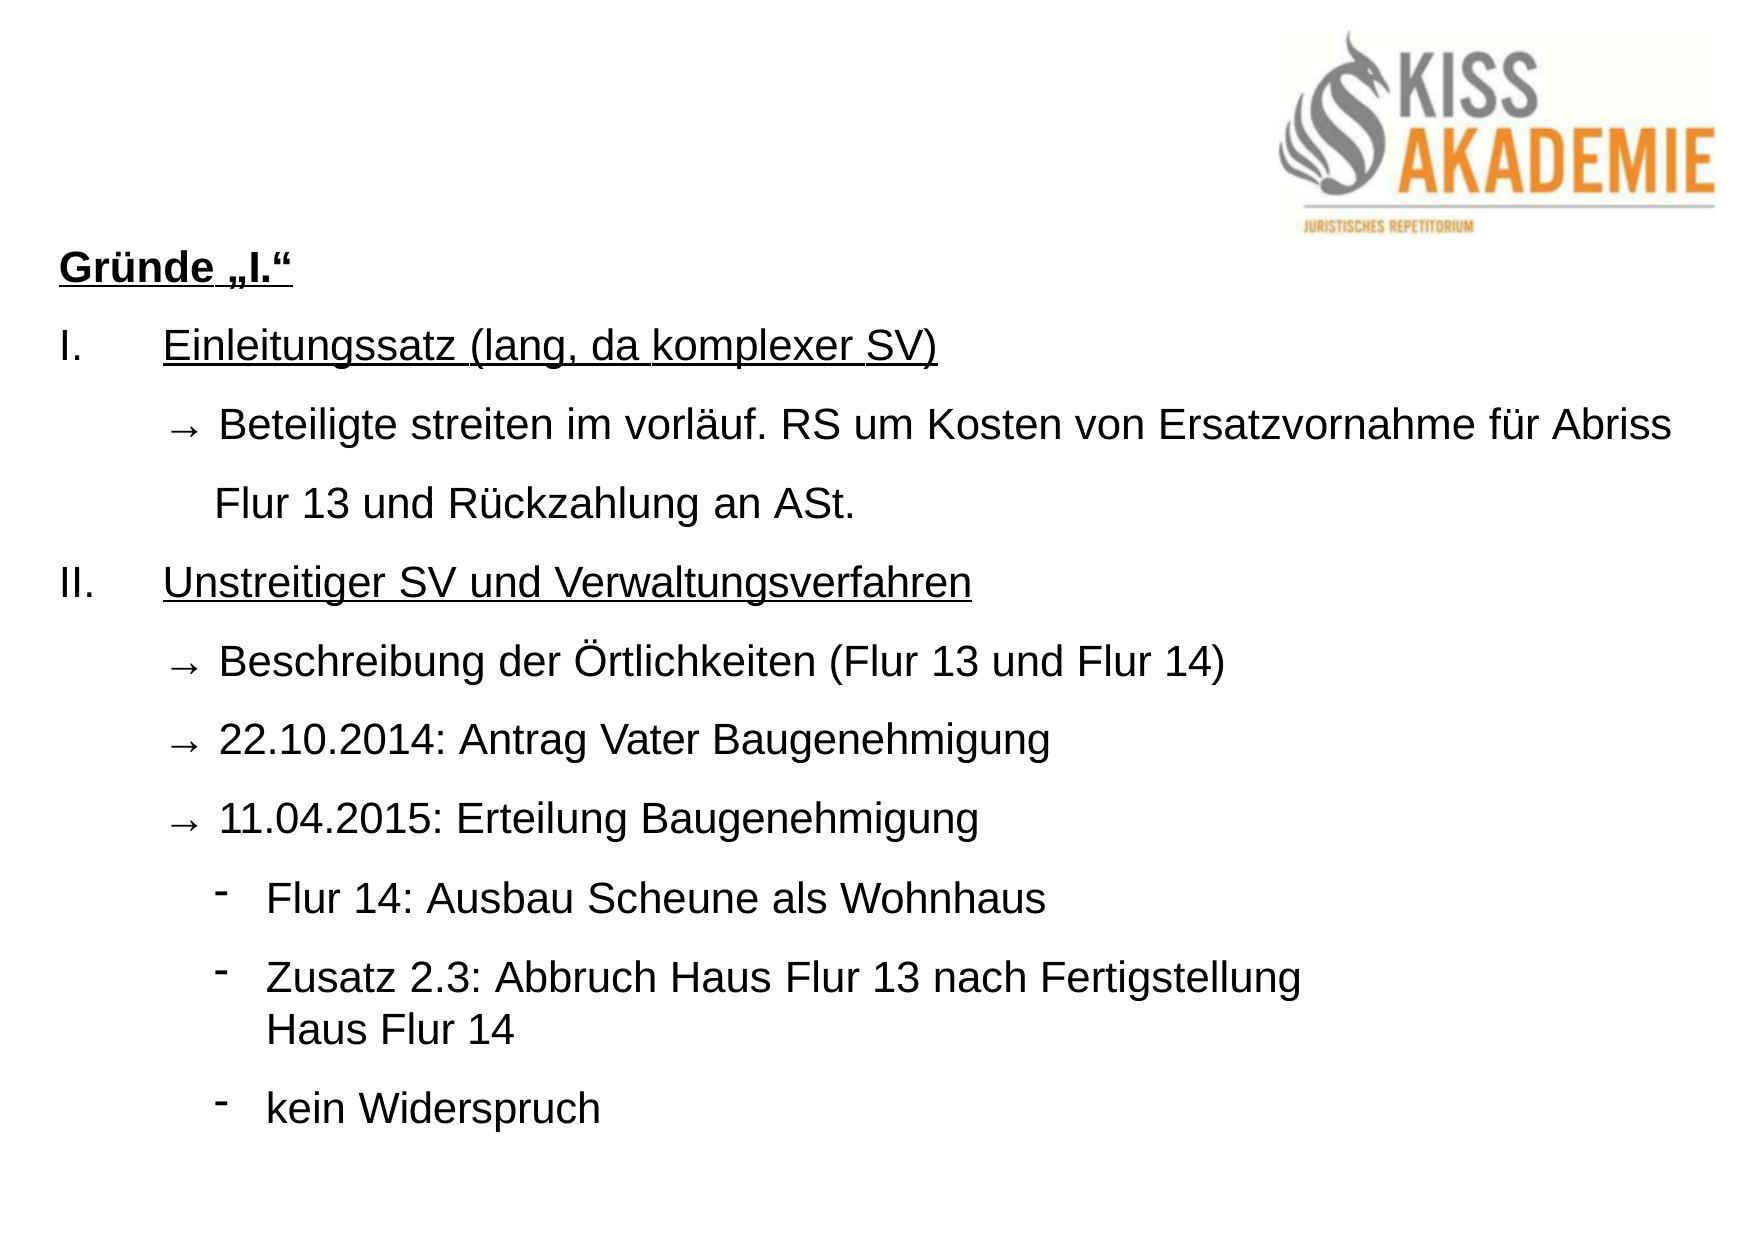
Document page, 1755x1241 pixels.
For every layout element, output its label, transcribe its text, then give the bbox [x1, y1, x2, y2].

title Gründe „I.“ [56, 236, 345, 288]
text_box Einleitungssatz (lang, da komplexer SV) → Beteiligte streiten im vorläuf. RS um Kosten von Ersatzvornahme für Abriss Flur 13 und Rückzahlung an ASt. Unstreitiger SV und Verwaltungsverfahren → Beschreibung der Örtlichkeiten (Flur 13 und Flur 14) → 22.10.2014: Antrag Vater Baugenehmigung → 11.04.2015: Erteilung Baugenehmigung [56, 288, 1675, 843]
picture [1226, 5, 1749, 273]
text_box Flur 14: Ausbau Scheune als Wohnhaus Zusatz 2.3: Abbruch Haus Flur 13 nach Fertigstellung Haus Flur 14 kein Widerspruch [212, 841, 1338, 1133]
